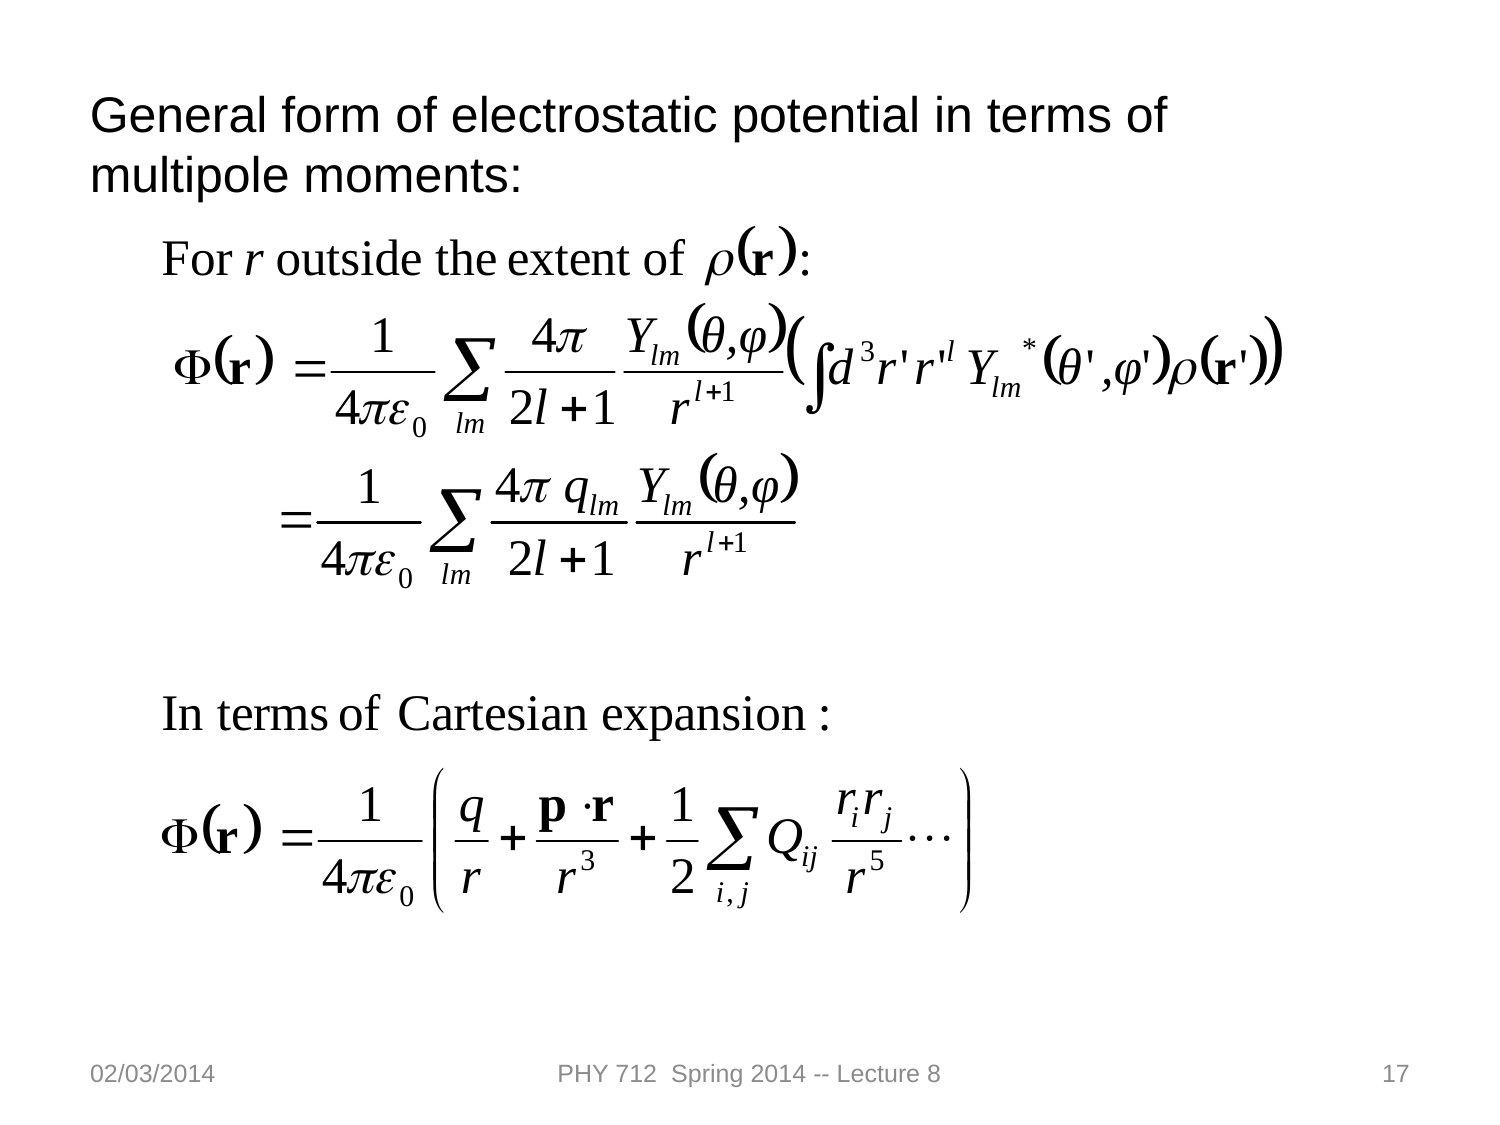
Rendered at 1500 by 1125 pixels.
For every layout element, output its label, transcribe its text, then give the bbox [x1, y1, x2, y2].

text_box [153, 224, 1284, 926]
slide_number 17 [1074, 1042, 1425, 1103]
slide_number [75, 1042, 425, 1103]
footer PHY 712 Spring 2014 -- Lecture 8 [512, 1042, 988, 1103]
text_box General form of electrostatic potential in terms of multipole moments: [74, 74, 1363, 210]
